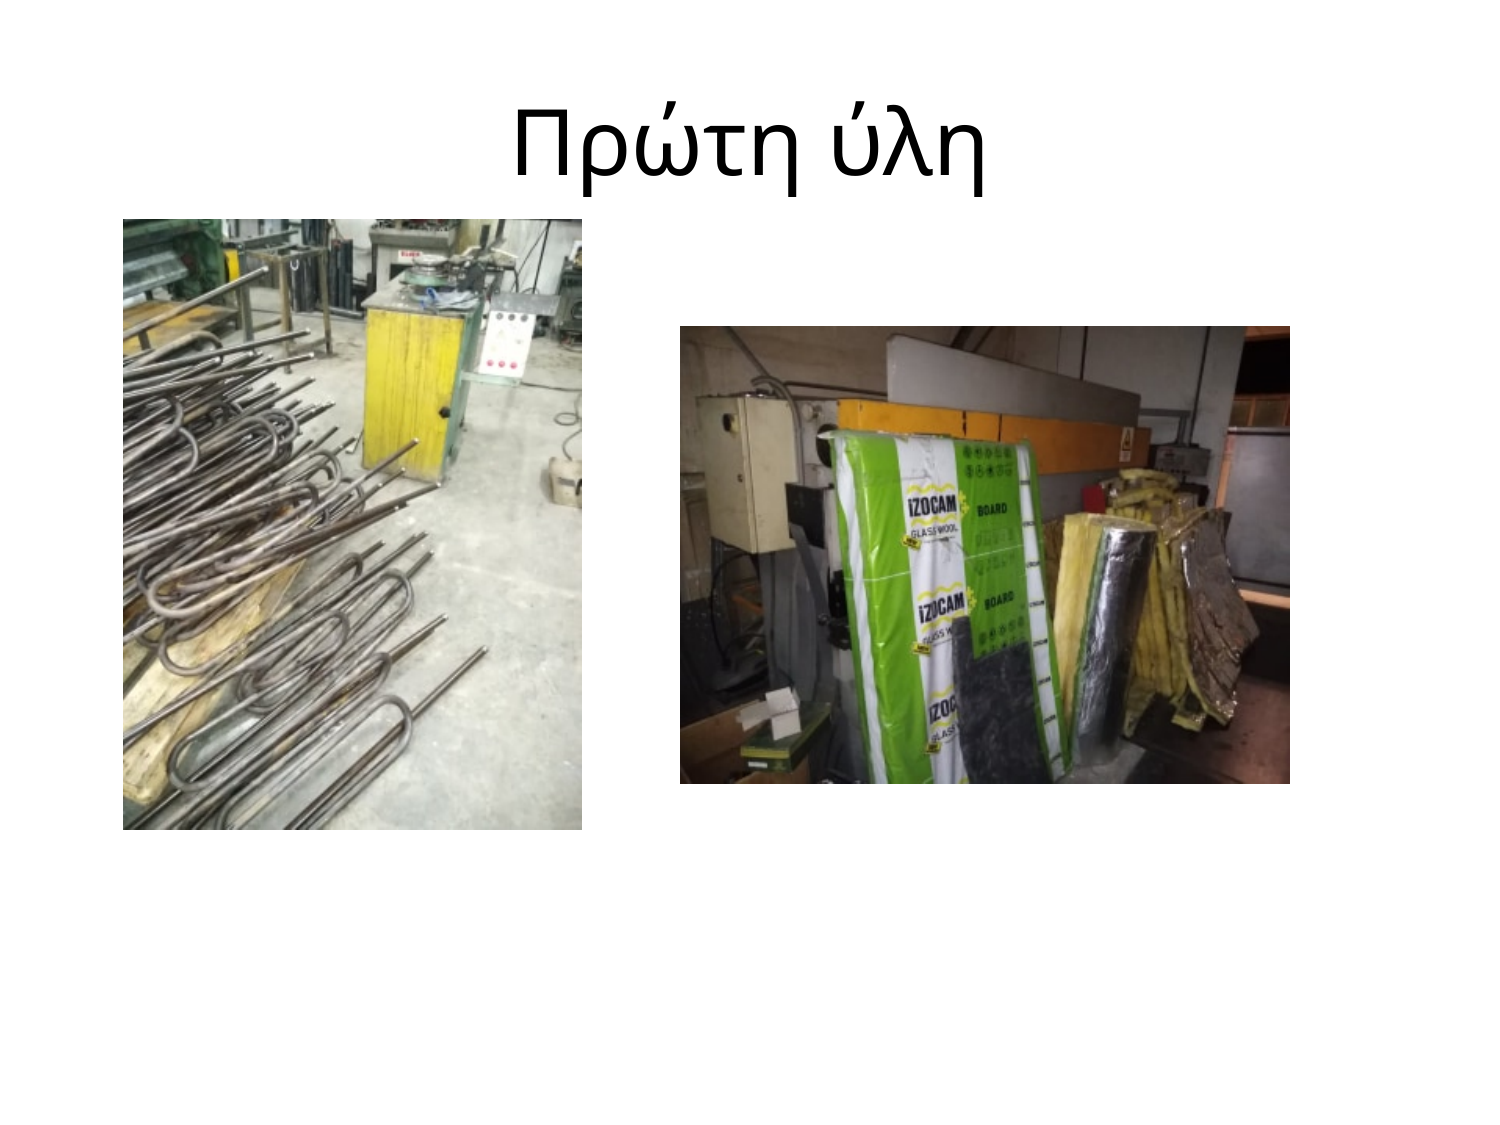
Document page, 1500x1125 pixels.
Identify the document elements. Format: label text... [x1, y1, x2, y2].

title Πρώτη ύλη [75, 45, 1425, 233]
picture [123, 219, 582, 830]
picture [680, 325, 1290, 785]
